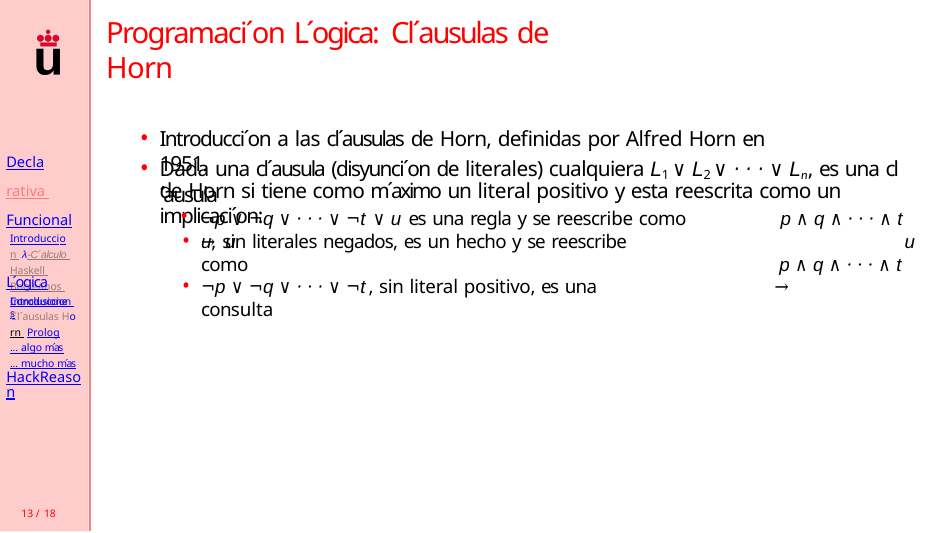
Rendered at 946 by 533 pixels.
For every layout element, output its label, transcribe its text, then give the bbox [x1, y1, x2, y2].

text_box Declarativa Funcional Introduccion λ-C´alculo Haskell Booleanos Conclusiones [4, 141, 81, 268]
text_box u p ∧ q ∧ · · · ∧ t → [772, 227, 918, 298]
text_box ¬p ∨ ¬q ∨ · · · ∨ ¬t ∨ u es una regla y se reescribe como p ∧ q ∧ · · · ∧ t → u [178, 204, 917, 252]
text_box HackReason [4, 365, 87, 388]
text_box Introducci´on a las cl´ausulas de Horn, definidas por Alfred Horn en 1951. [136, 123, 789, 153]
text_box u, sin literales negados, es un hecho y se reescribe como ¬p ∨ ¬q ∨ · · · ∨ ¬t, sin literal positivo, es una consulta [174, 227, 660, 321]
title Programaci´on L´ogica: Cl´ausulas de Horn [104, 11, 607, 104]
text_box de Horn si tiene como m´aximo un literal positivo y esta reescrita como un implicaci´on: [157, 175, 909, 228]
text_box Dada una cl´ausula (disyunci´on de literales) cualquiera L1 ∨ L2 ∨ · · · ∨ Ln, es una cl´ausula [132, 153, 922, 207]
text_box L´ogica Introduccion Cl´ausulas Horn Prolog ... algo m´as ... mucho m´as [4, 268, 82, 365]
text_box 13 / 18 [19, 507, 59, 521]
picture [22, 26, 76, 80]
